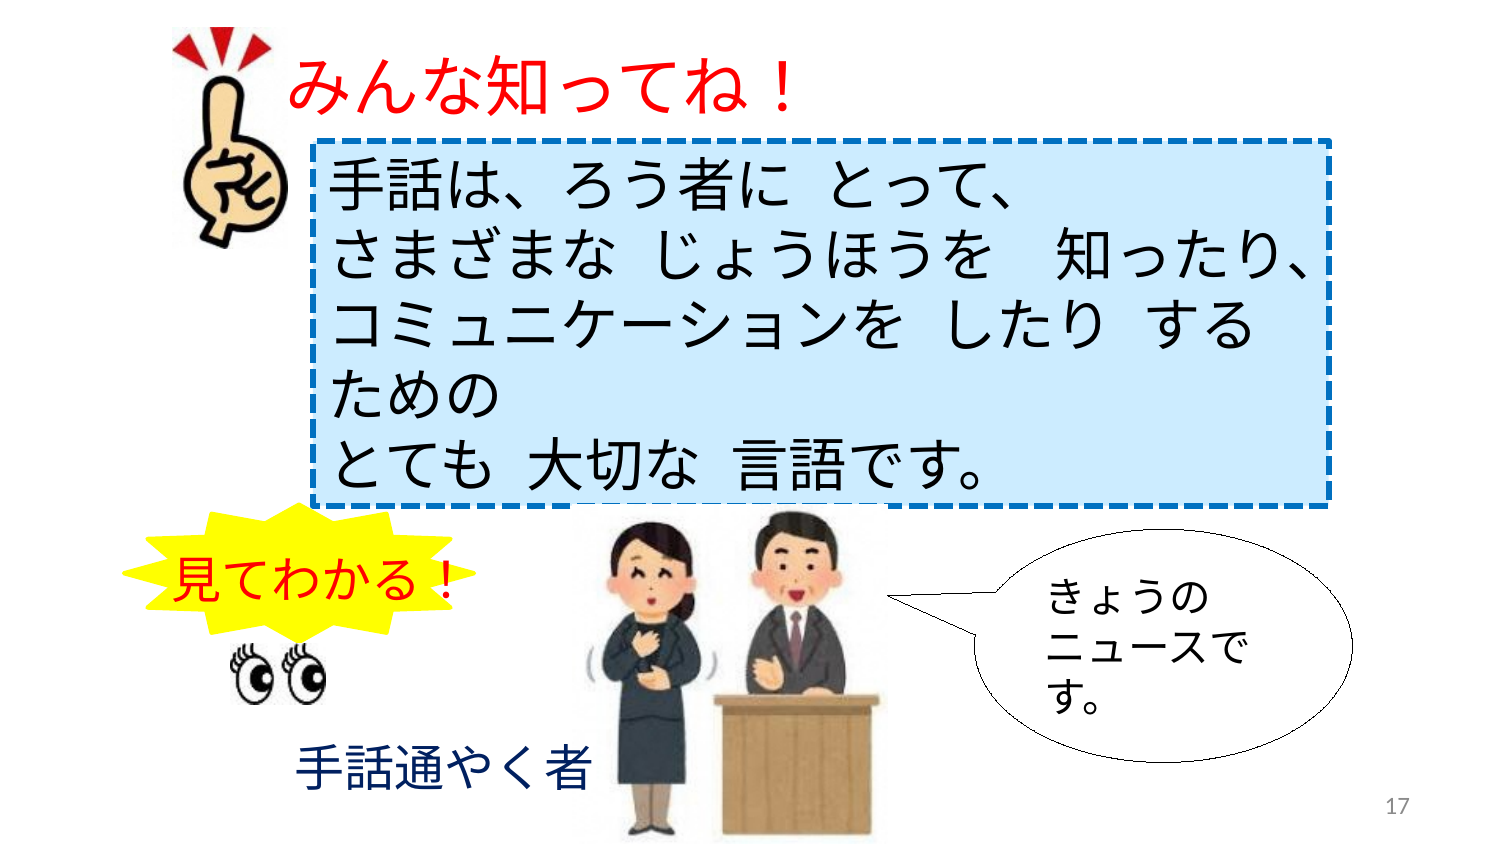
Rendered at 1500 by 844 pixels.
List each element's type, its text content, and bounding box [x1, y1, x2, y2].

text_box みんな知ってね！ [293, 37, 832, 132]
text_box 手話は、ろう者に とって、 さまざまな じょうほうを 知ったり、 コミュニケーションを したり する ための とても 大切な 言語です。 [312, 141, 1329, 506]
picture [172, 27, 289, 250]
picture [572, 504, 888, 844]
slide_number 17 [1074, 782, 1425, 827]
text_box きょうの ニュースです。 [892, 529, 1353, 763]
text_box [123, 504, 495, 705]
text_box 手話通やく者 [279, 728, 567, 804]
